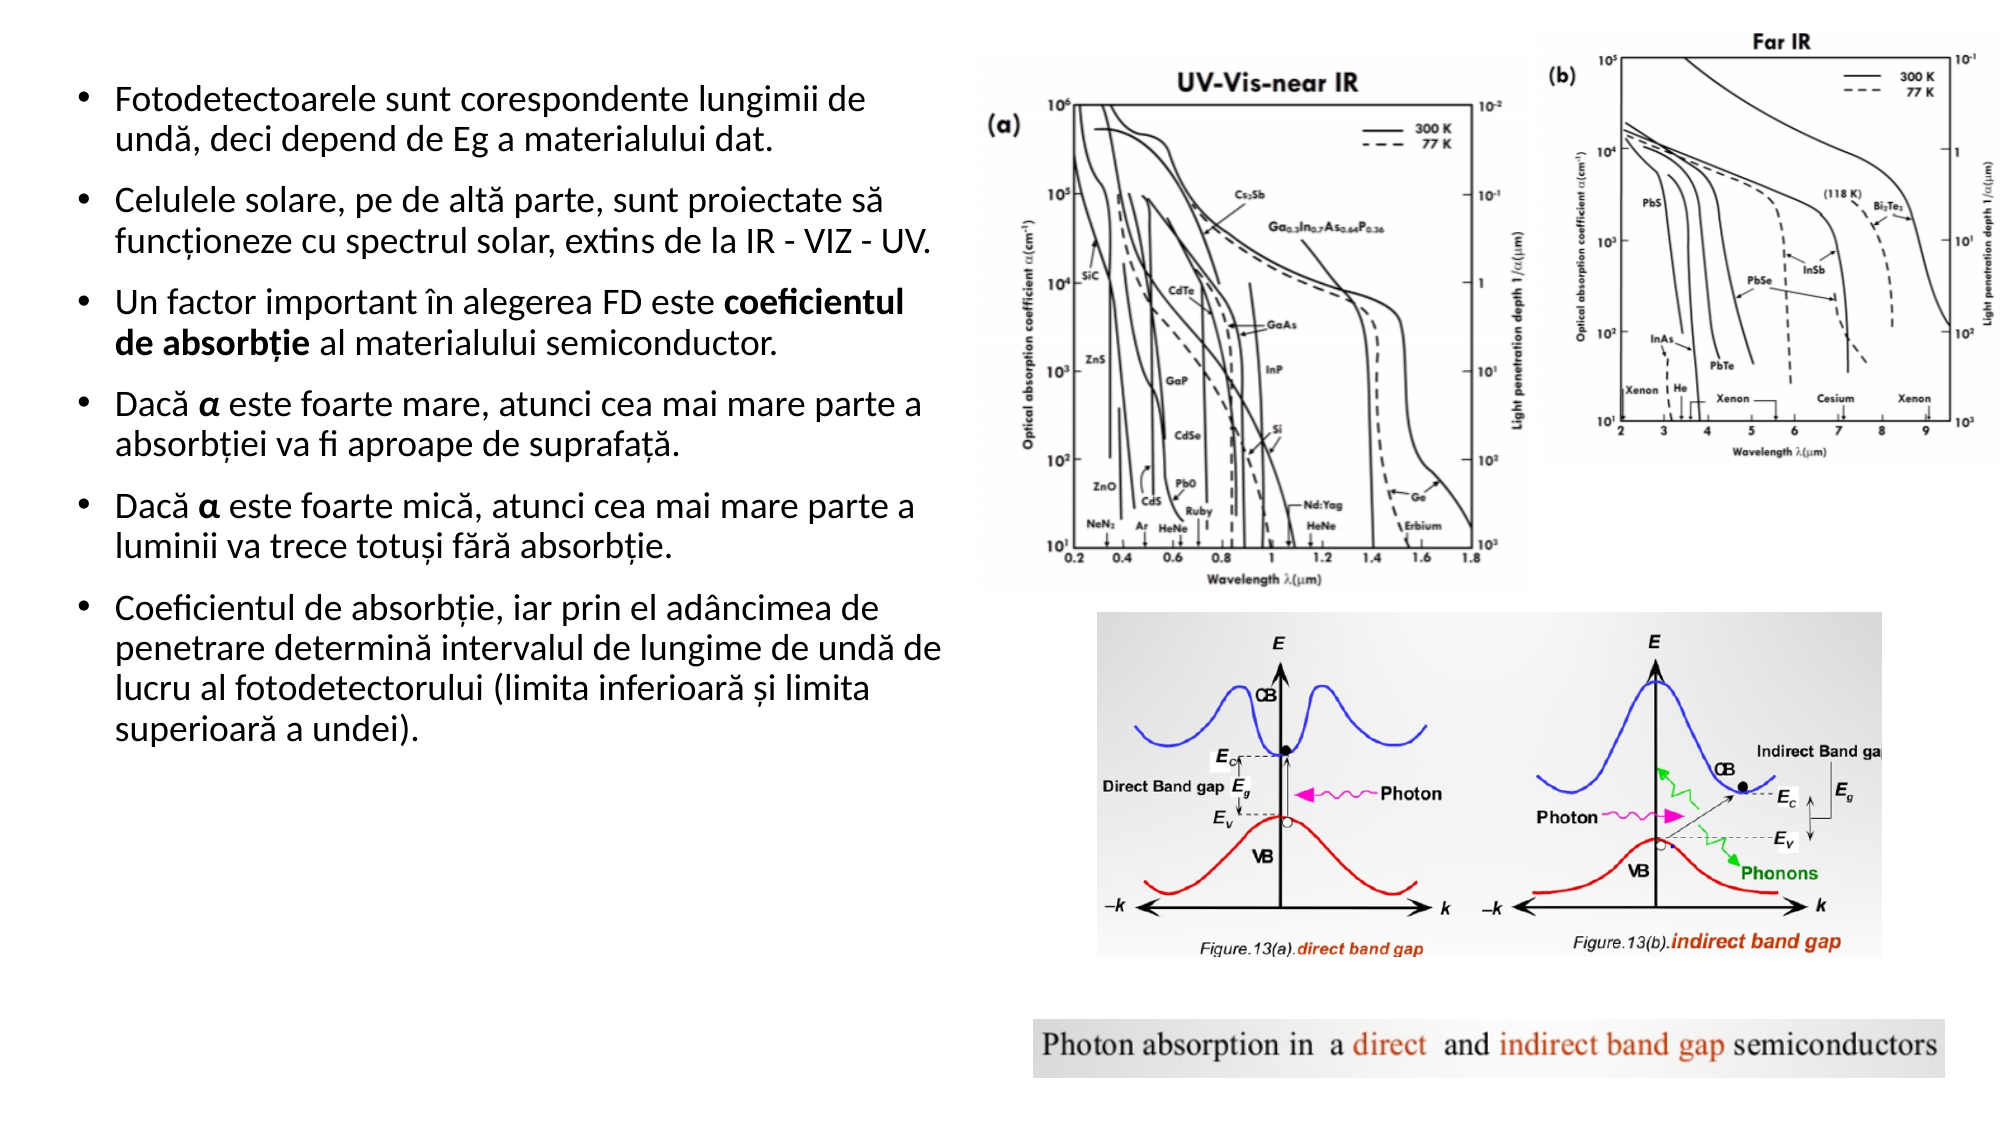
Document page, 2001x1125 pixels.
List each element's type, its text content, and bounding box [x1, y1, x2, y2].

picture [1539, 29, 2000, 471]
picture [1033, 1019, 1945, 1078]
picture [978, 55, 1531, 592]
picture [1097, 612, 1882, 964]
list Fotodetectoarele sunt corespondente lungimii de undă, deci depend de Eg a materialului dat. Celulele solare, pe de altă parte, sunt proiectate să funcționeze cu spectrul solar, extins de la IR - VIZ - UV. Un factor important în alegerea FD este coeficientul de absorbție al materialului semiconductor. Dacă α este foarte mare, atunci cea mai mare parte a absorbției va fi aproape de suprafață. Dacă α este foarte mică, atunci cea mai mare parte a luminii va trece totuși fără absorbție. Coeficientul de absorbție, iar prin el adâncimea de penetrare determină intervalul de lungime de undă de lucru al fotodetectorului (limita inferioară și limita superioară a undei). [62, 71, 959, 1113]
